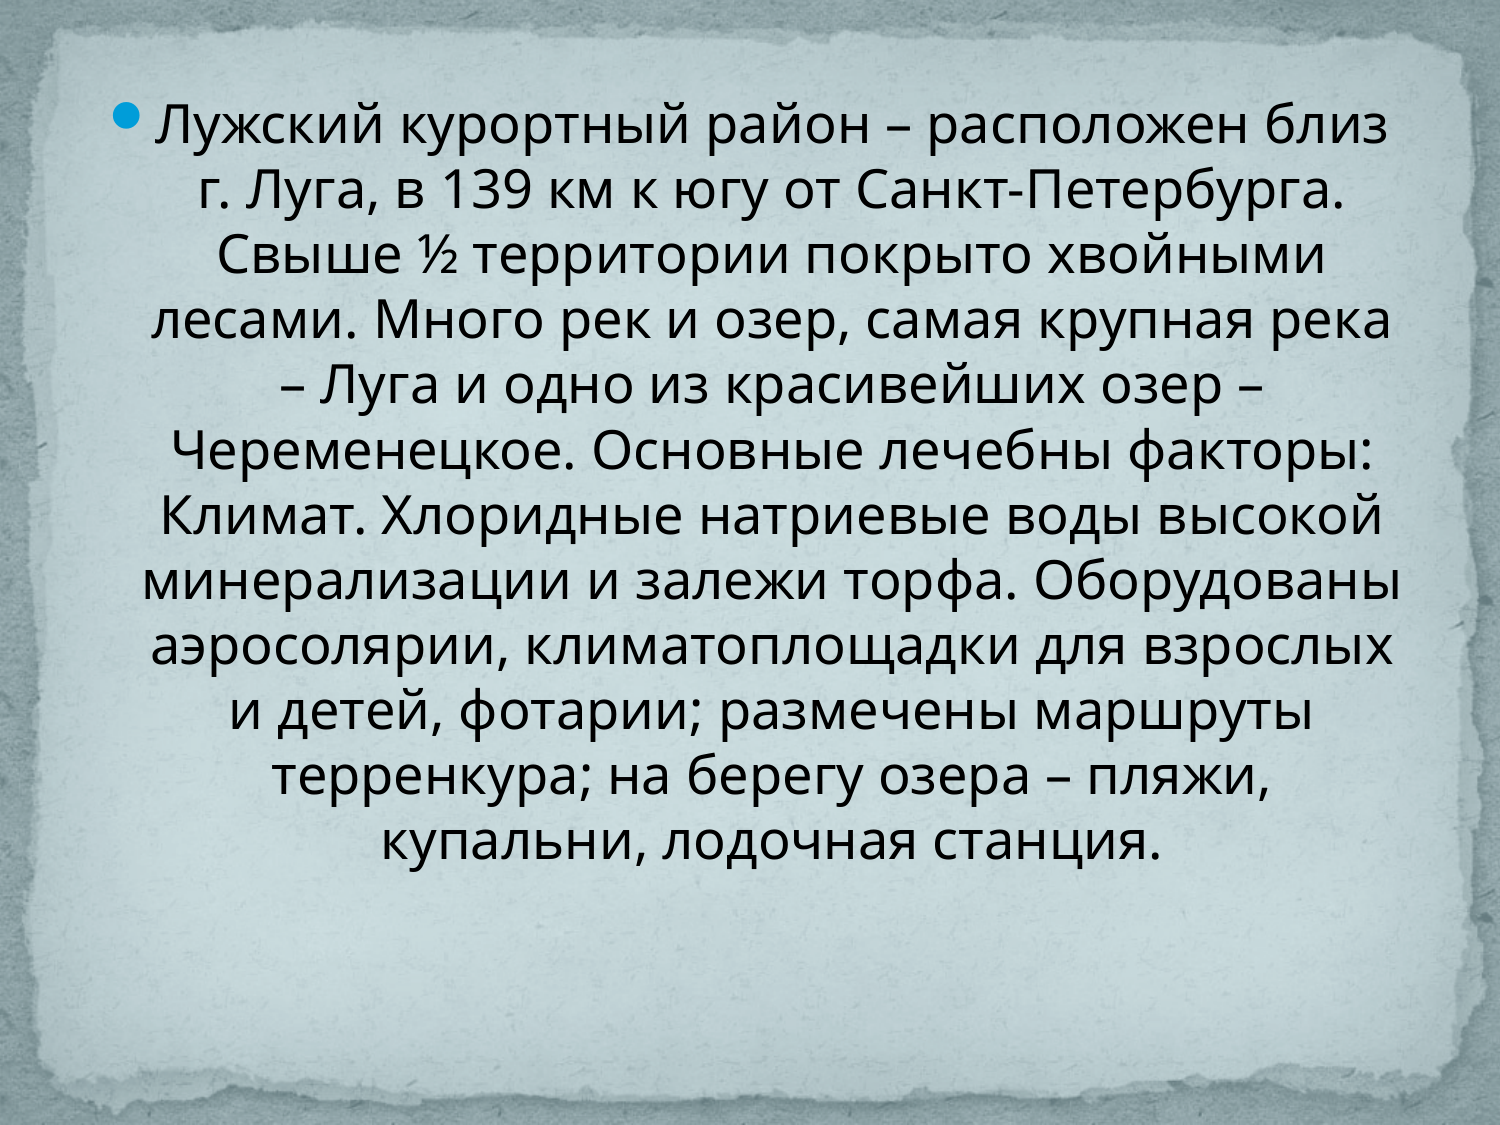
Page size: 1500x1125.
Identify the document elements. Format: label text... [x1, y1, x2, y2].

list Лужский курортный район – расположен близ г. Луга, в 139 км к югу от Санкт-Петербурга. Свыше ½ территории покрыто хвойными лесами. Много рек и озер, самая крупная река – Луга и одно из красивейших озер – Череменецкое. Основные лечебны факторы: Климат. Хлоридные натриевые воды высокой минерализации и залежи торфа. Оборудованы аэросолярии, климатоплощадки для взрослых и детей, фотарии; размечены маршруты терренкура; на берегу озера – пляжи, купальни, лодочная станция. [75, 82, 1425, 1005]
